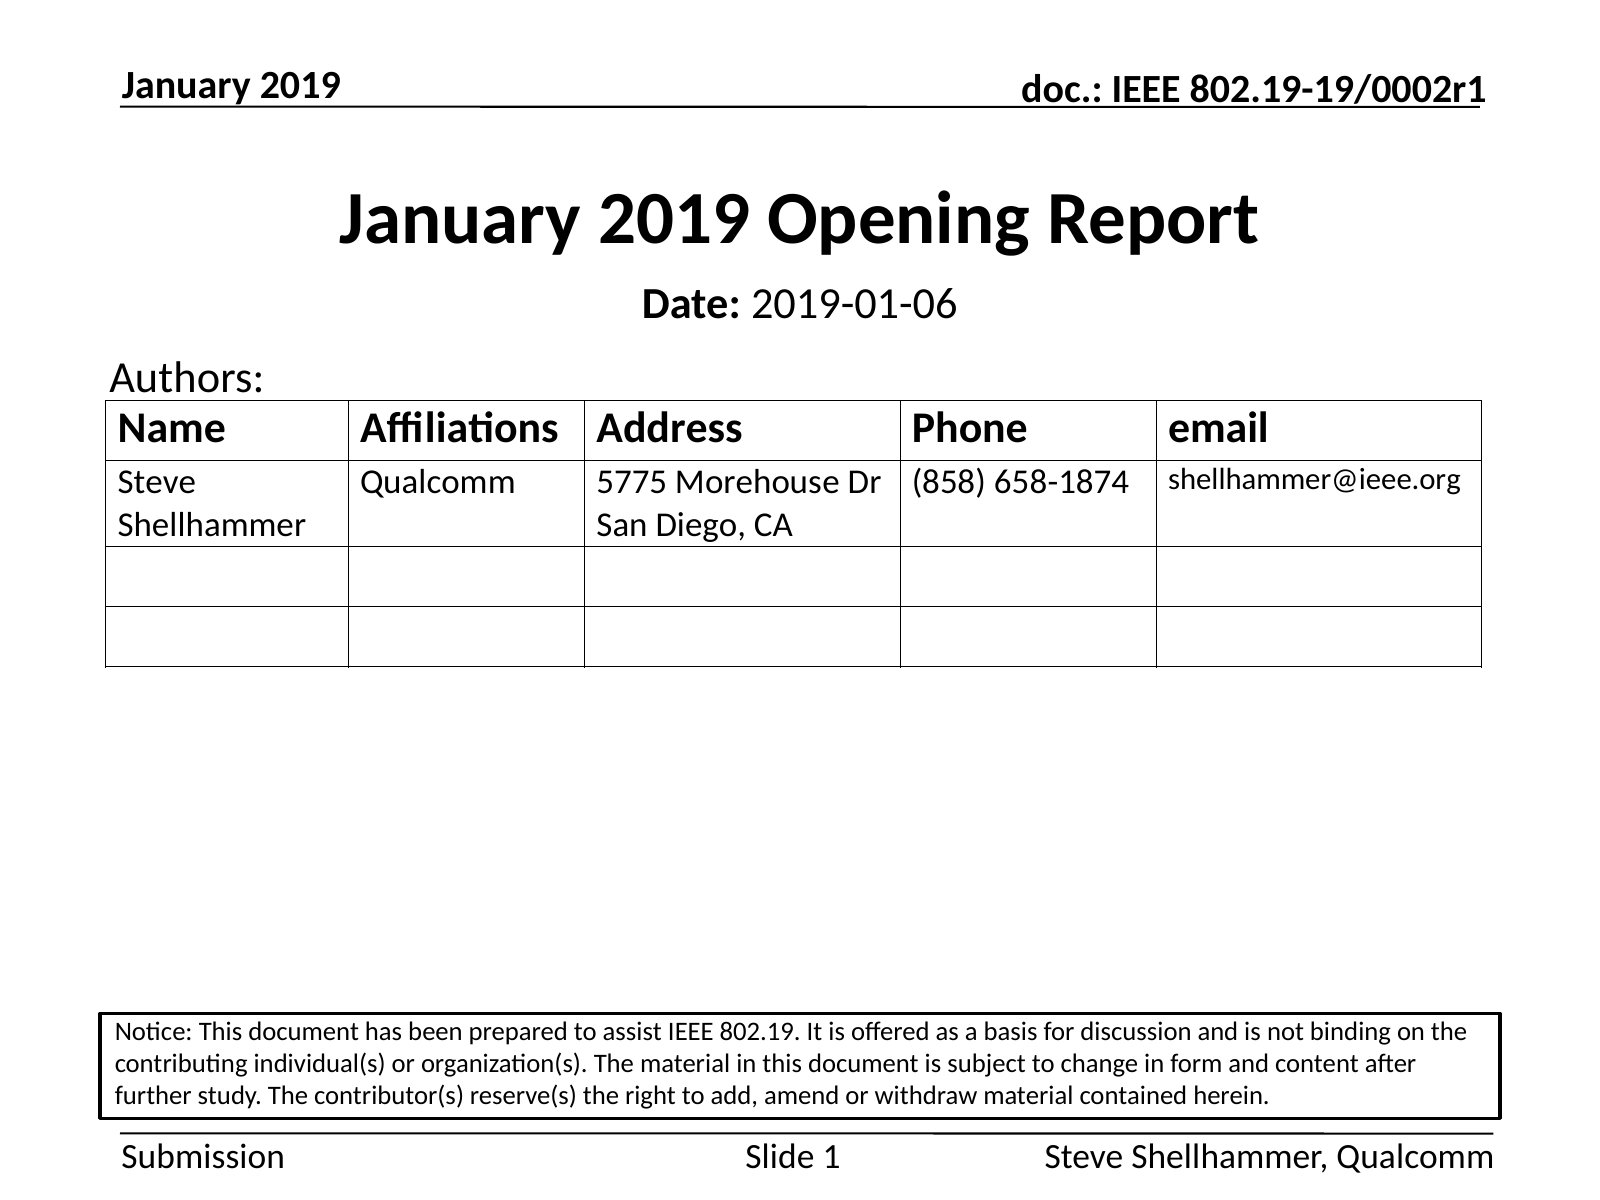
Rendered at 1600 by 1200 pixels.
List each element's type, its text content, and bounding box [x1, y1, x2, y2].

title January 2019 Opening Report [119, 119, 1481, 266]
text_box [89, 399, 1511, 840]
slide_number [121, 58, 526, 107]
list Date: 2019-01-06 [119, 266, 1481, 337]
text_box Authors: [93, 339, 347, 398]
slide_number Slide 1 [733, 1132, 854, 1197]
footer Steve Shellhammer, Qualcomm [962, 1132, 1495, 1165]
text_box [99, 1006, 1501, 1121]
